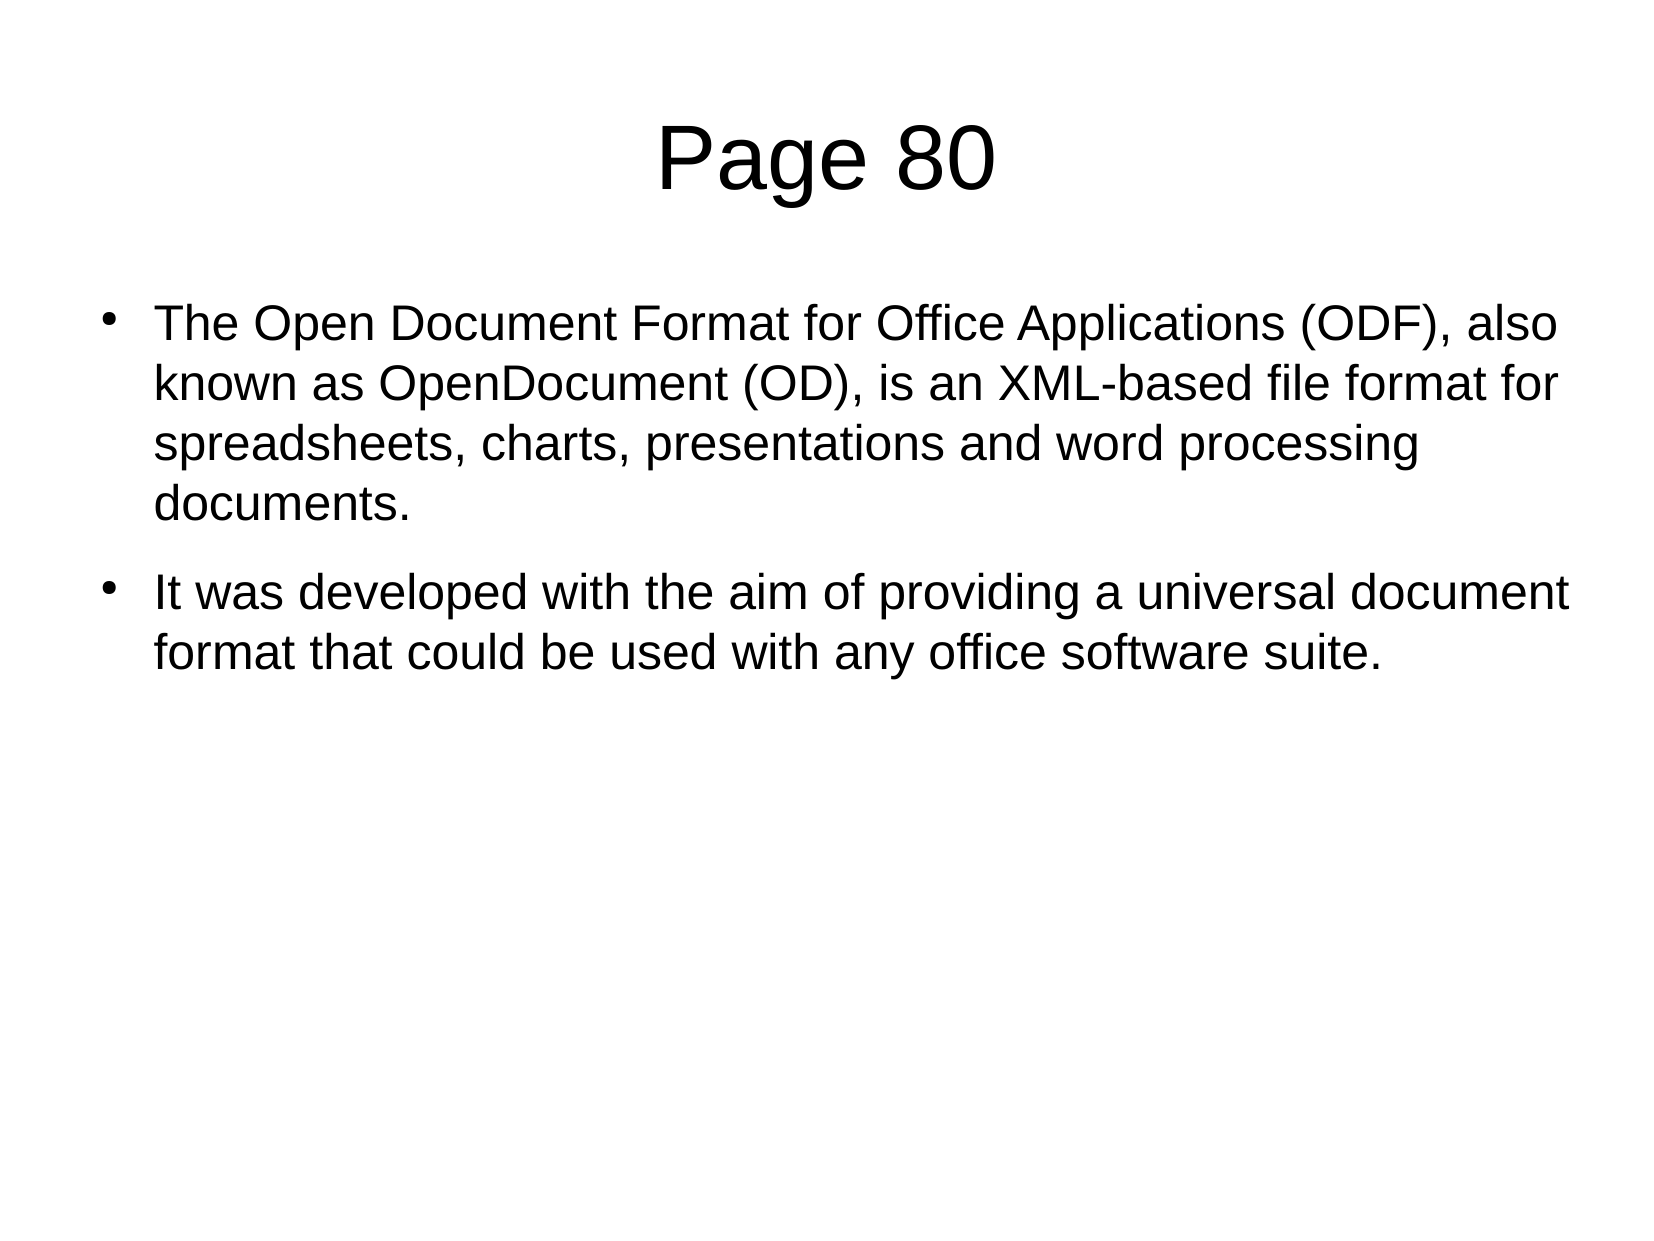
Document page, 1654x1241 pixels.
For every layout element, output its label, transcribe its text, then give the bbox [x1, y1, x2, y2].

title Page 80 [82, 49, 1571, 257]
list The Open Document Format for Office Applications (ODF), also known as OpenDocument (OD), is an XML-based file format for spreadsheets, charts, presentations and word processing documents. It was developed with the aim of providing a universal document format that could be used with any office software suite. [82, 290, 1571, 1109]
